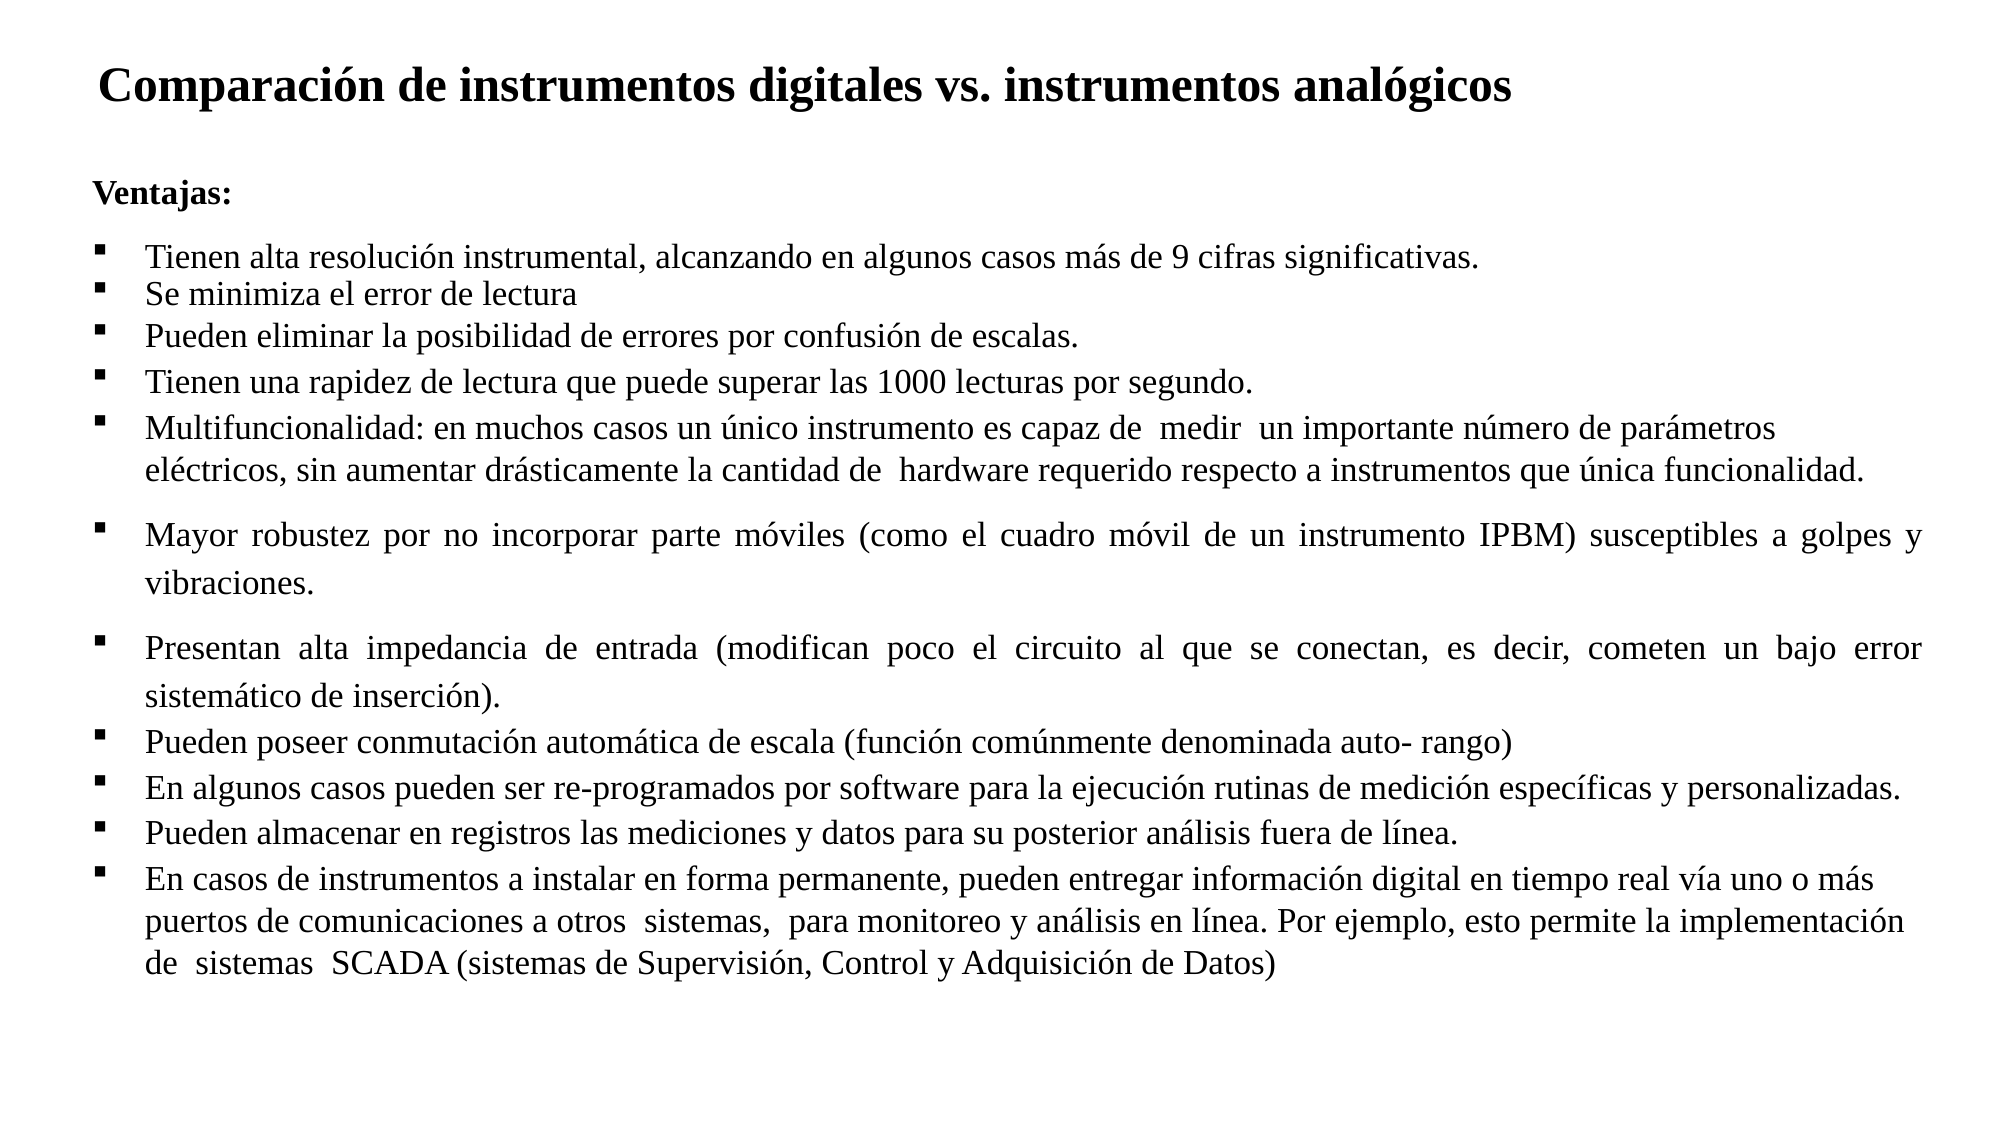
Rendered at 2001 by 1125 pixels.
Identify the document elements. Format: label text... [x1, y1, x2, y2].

list Ventajas: Tienen alta resolución instrumental, alcanzando en algunos casos más de 9 cifras significativas. Se minimiza el error de lectura Pueden eliminar la posibilidad de errores por confusión de escalas. Tienen una rapidez de lectura que puede superar las 1000 lecturas por segundo. Multifuncionalidad: en muchos casos un único instrumento es capaz de medir un importante número de parámetros eléctricos, sin aumentar drásticamente la cantidad de hardware requerido respecto a instrumentos que única funcionalidad. Mayor robustez por no incorporar parte móviles (como el cuadro móvil de un instrumento IPBM) susceptibles a golpes y vibraciones. Presentan alta impedancia de entrada (modifican poco el circuito al que se conectan, es decir, cometen un bajo error sistemático de inserción). Pueden poseer conmutación automática de escala (función comúnmente denominada auto- rango) En algunos casos pueden ser re-programados por software para la ejecución rutinas de medición específicas y personalizadas. Pueden almacenar en registros las mediciones y datos para su posterior análisis fuera de línea. En casos de instrumentos a instalar en forma permanente, pueden entregar información digital en tiempo real vía uno o más puertos de comunicaciones a otros sistemas, para monitoreo y análisis en línea. Por ejemplo, esto permite la implementación de sistemas SCADA (sistemas de Supervisión, Control y Adquisición de Datos) [77, 167, 1965, 1088]
title Comparación de instrumentos digitales vs. instrumentos analógicos [0, 44, 1813, 168]
